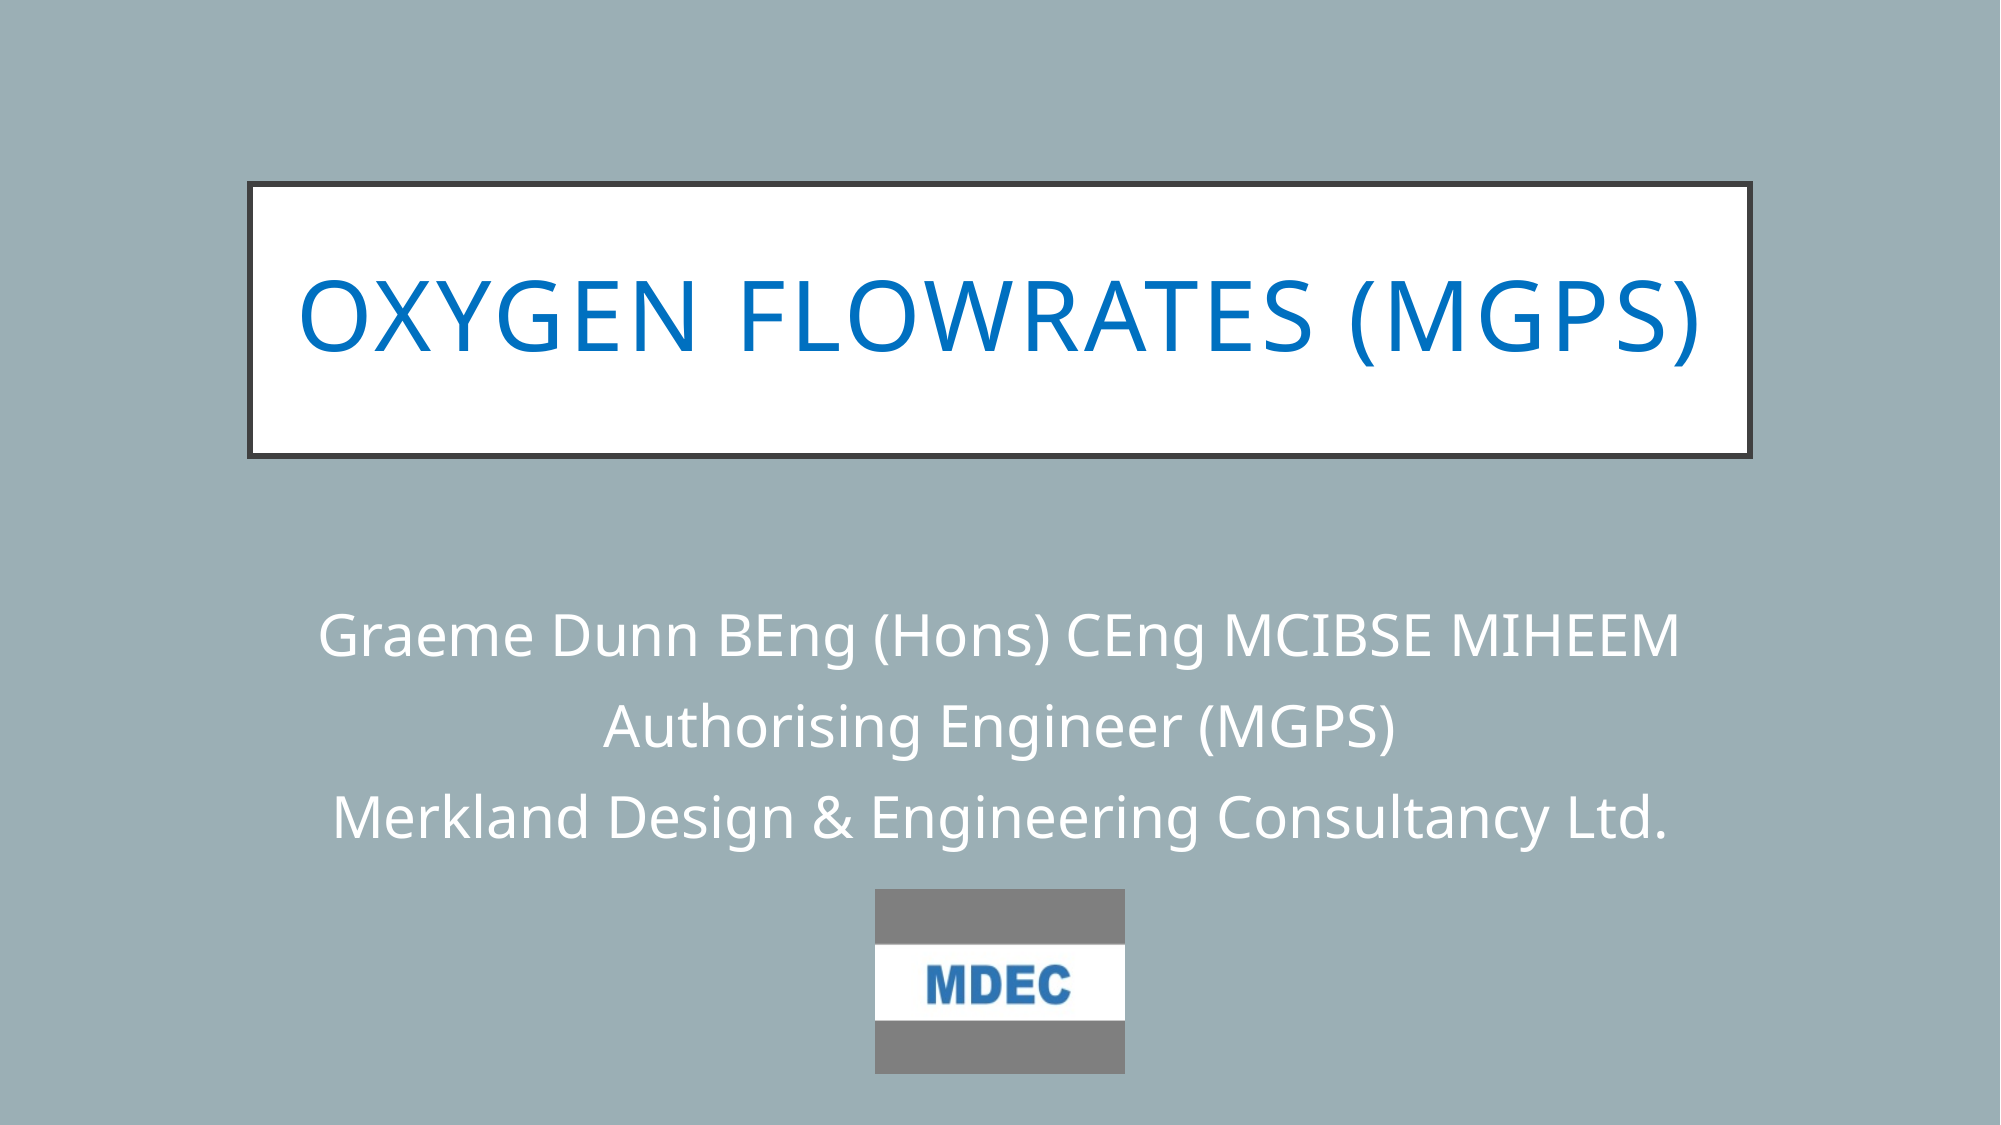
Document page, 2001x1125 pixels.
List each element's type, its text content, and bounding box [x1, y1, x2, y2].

title Oxygen flowrates (MGPS) [247, 181, 1753, 459]
subtitle Graeme Dunn BEng (Hons) CEng MCIBSE MIHEEM Authorising Engineer (MGPS) Merkland Design & Engineering Consultancy Ltd. [249, 590, 1750, 1037]
picture [874, 889, 1125, 1074]
